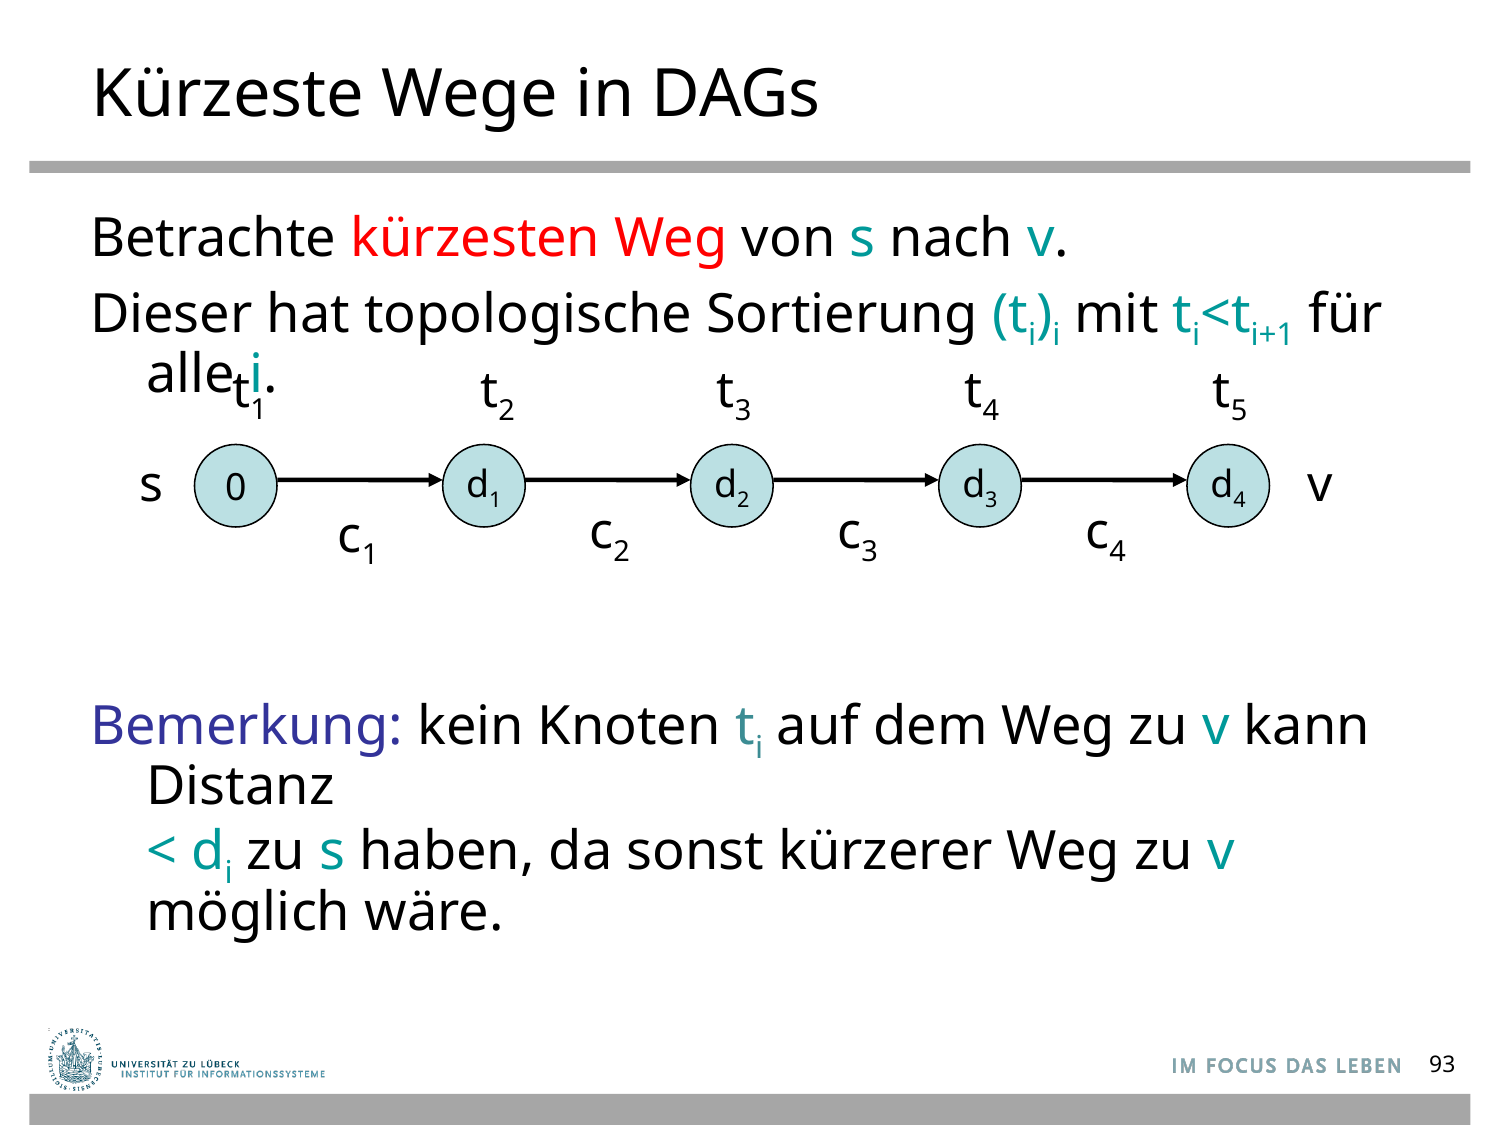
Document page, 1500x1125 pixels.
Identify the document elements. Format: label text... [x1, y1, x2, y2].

text_box c4 [1070, 491, 1141, 575]
text_box t1 [217, 349, 282, 433]
text_box c1 [323, 494, 394, 578]
text_box [277, 473, 443, 487]
text_box d3 [938, 444, 1022, 528]
text_box d4 [1186, 444, 1270, 528]
title Kürzeste Wege in DAGs [76, 42, 1427, 126]
text_box 0 [194, 444, 278, 528]
picture [1173, 1058, 1305, 1073]
text_box d2 [690, 444, 774, 528]
text_box s [124, 444, 179, 520]
text_box t5 [1198, 350, 1263, 434]
slide_number 93 [1305, 1050, 1471, 1083]
list Betrachte kürzesten Weg von s nach v. Dieser hat topologische Sortierung (ti)i mit ti<ti+1 für alle i. Bemerkung: kein Knoten ti auf dem Weg zu v kann Distanz < di zu s haben, da sonst kürzerer Weg zu v möglich wäre. [75, 202, 1425, 975]
text_box d1 [442, 444, 526, 528]
text_box t4 [949, 350, 1014, 434]
text_box c3 [822, 491, 893, 575]
text_box t3 [702, 350, 767, 434]
text_box [1021, 473, 1187, 487]
text_box [525, 473, 691, 487]
text_box c2 [574, 491, 645, 575]
text_box t2 [465, 350, 530, 434]
text_box [773, 473, 939, 487]
text_box v [1293, 444, 1349, 520]
